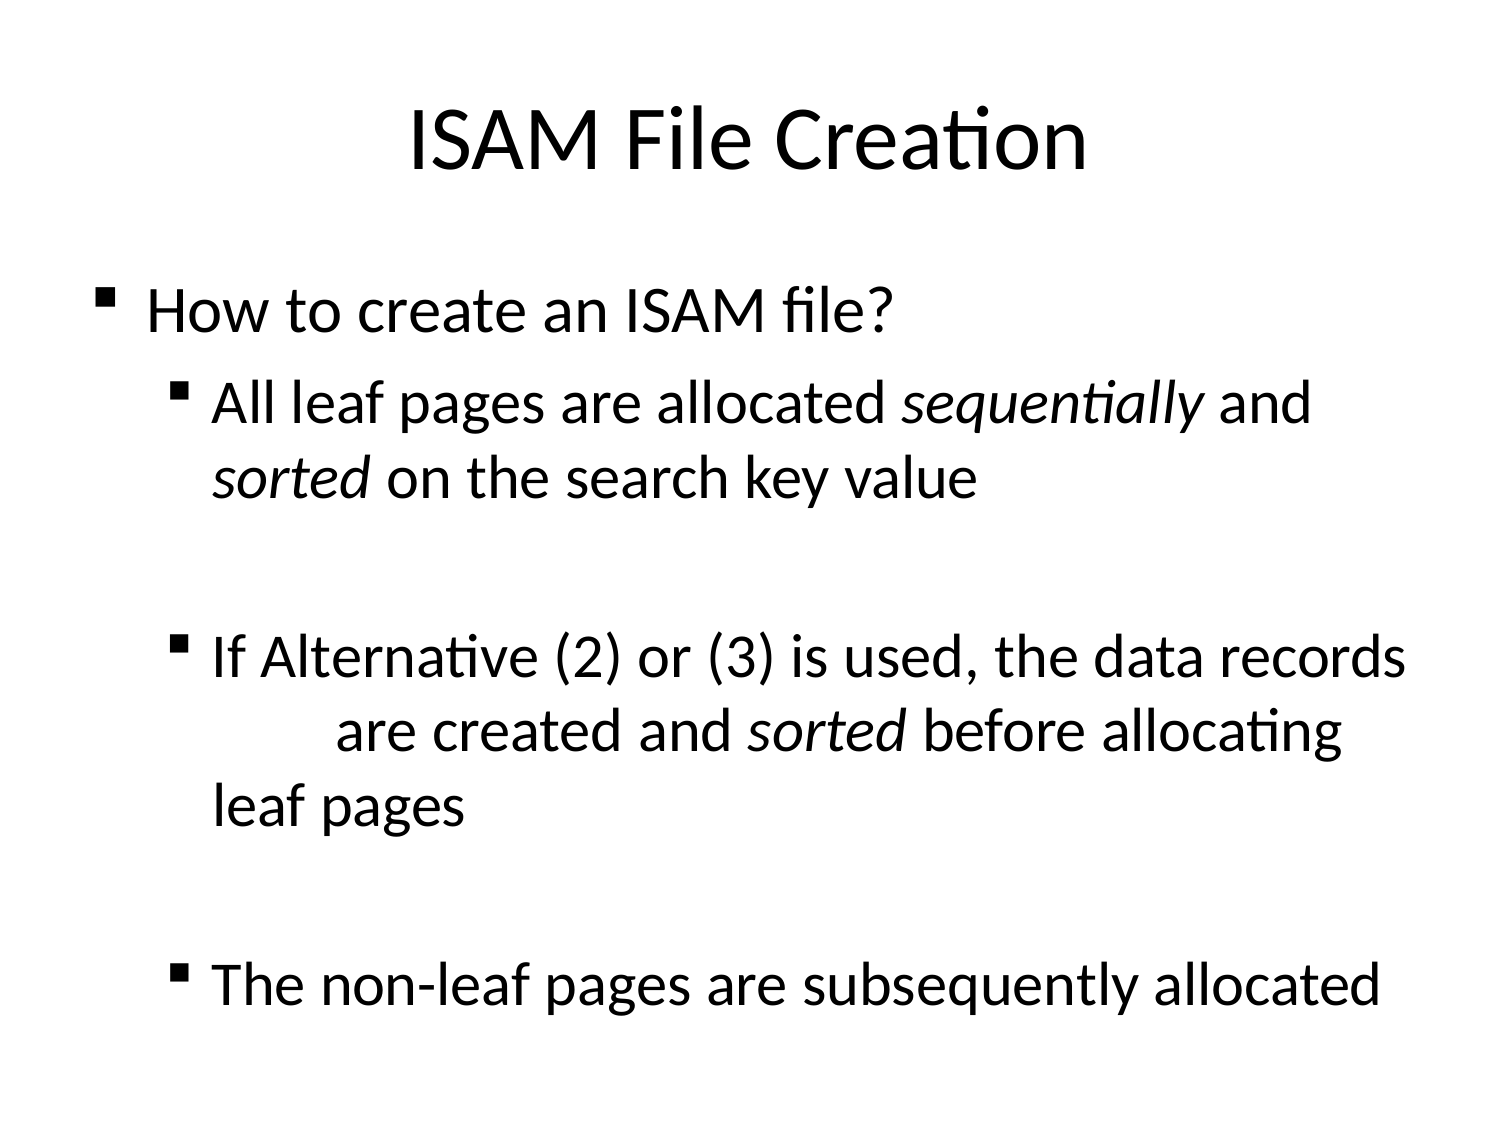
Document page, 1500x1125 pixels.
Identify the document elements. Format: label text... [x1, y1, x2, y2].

title ISAM File Creation [109, 55, 1391, 247]
text_box How to create an ISAM file? All leaf pages are allocated sequentially and sorted on the search key value If Alternative (2) or (3) is used, the data records are created and sorted before allocating leaf pages The non-leaf pages are subsequently allocated [87, 247, 1412, 1018]
